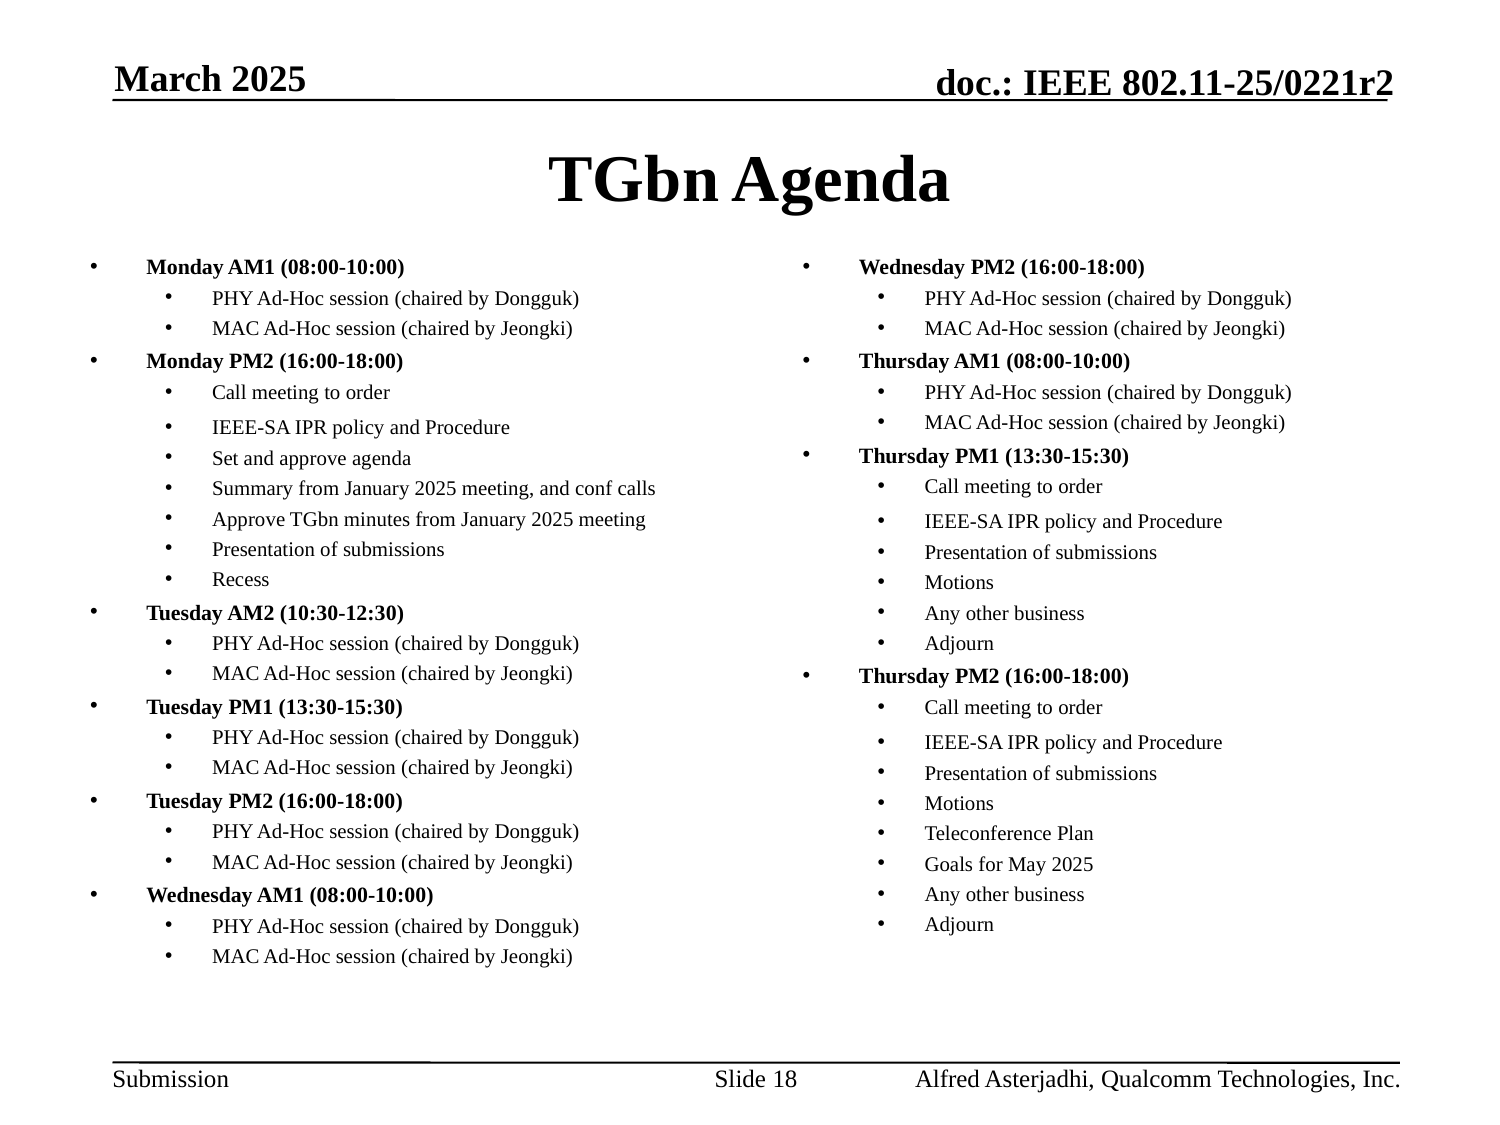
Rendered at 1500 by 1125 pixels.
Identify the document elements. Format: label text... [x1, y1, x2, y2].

list Monday AM1 (08:00-10:00) PHY Ad-Hoc session (chaired by Dongguk) MAC Ad-Hoc session (chaired by Jeongki) Monday PM2 (16:00-18:00) Call meeting to order IEEE-SA IPR policy and Procedure Set and approve agenda Summary from January 2025 meeting, and conf calls Approve TGbn minutes from January 2025 meeting Presentation of submissions Recess Tuesday AM2 (10:30-12:30) PHY Ad-Hoc session (chaired by Dongguk) MAC Ad-Hoc session (chaired by Jeongki) Tuesday PM1 (13:30-15:30) PHY Ad-Hoc session (chaired by Dongguk) MAC Ad-Hoc session (chaired by Jeongki) Tuesday PM2 (16:00-18:00) PHY Ad-Hoc session (chaired by Dongguk) MAC Ad-Hoc session (chaired by Jeongki) Wednesday AM1 (08:00-10:00) PHY Ad-Hoc session (chaired by Dongguk) MAC Ad-Hoc session (chaired by Jeongki) [74, 250, 787, 1063]
footer Alfred Asterjadhi, Qualcomm Technologies, Inc. [878, 1063, 1402, 1093]
slide_number Slide 18 [712, 1061, 800, 1123]
text_box Wednesday PM2 (16:00-18:00) PHY Ad-Hoc session (chaired by Dongguk) MAC Ad-Hoc session (chaired by Jeongki) Thursday AM1 (08:00-10:00) PHY Ad-Hoc session (chaired by Dongguk) MAC Ad-Hoc session (chaired by Jeongki) Thursday PM1 (13:30-15:30) Call meeting to order IEEE-SA IPR policy and Procedure Presentation of submissions Motions Any other business Adjourn Thursday PM2 (16:00-18:00) Call meeting to order IEEE-SA IPR policy and Procedure Presentation of submissions Motions Teleconference Plan Goals for May 2025 Any other business Adjourn [787, 250, 1500, 1063]
title TGbn Agenda [112, 99, 1388, 250]
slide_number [114, 54, 423, 100]
